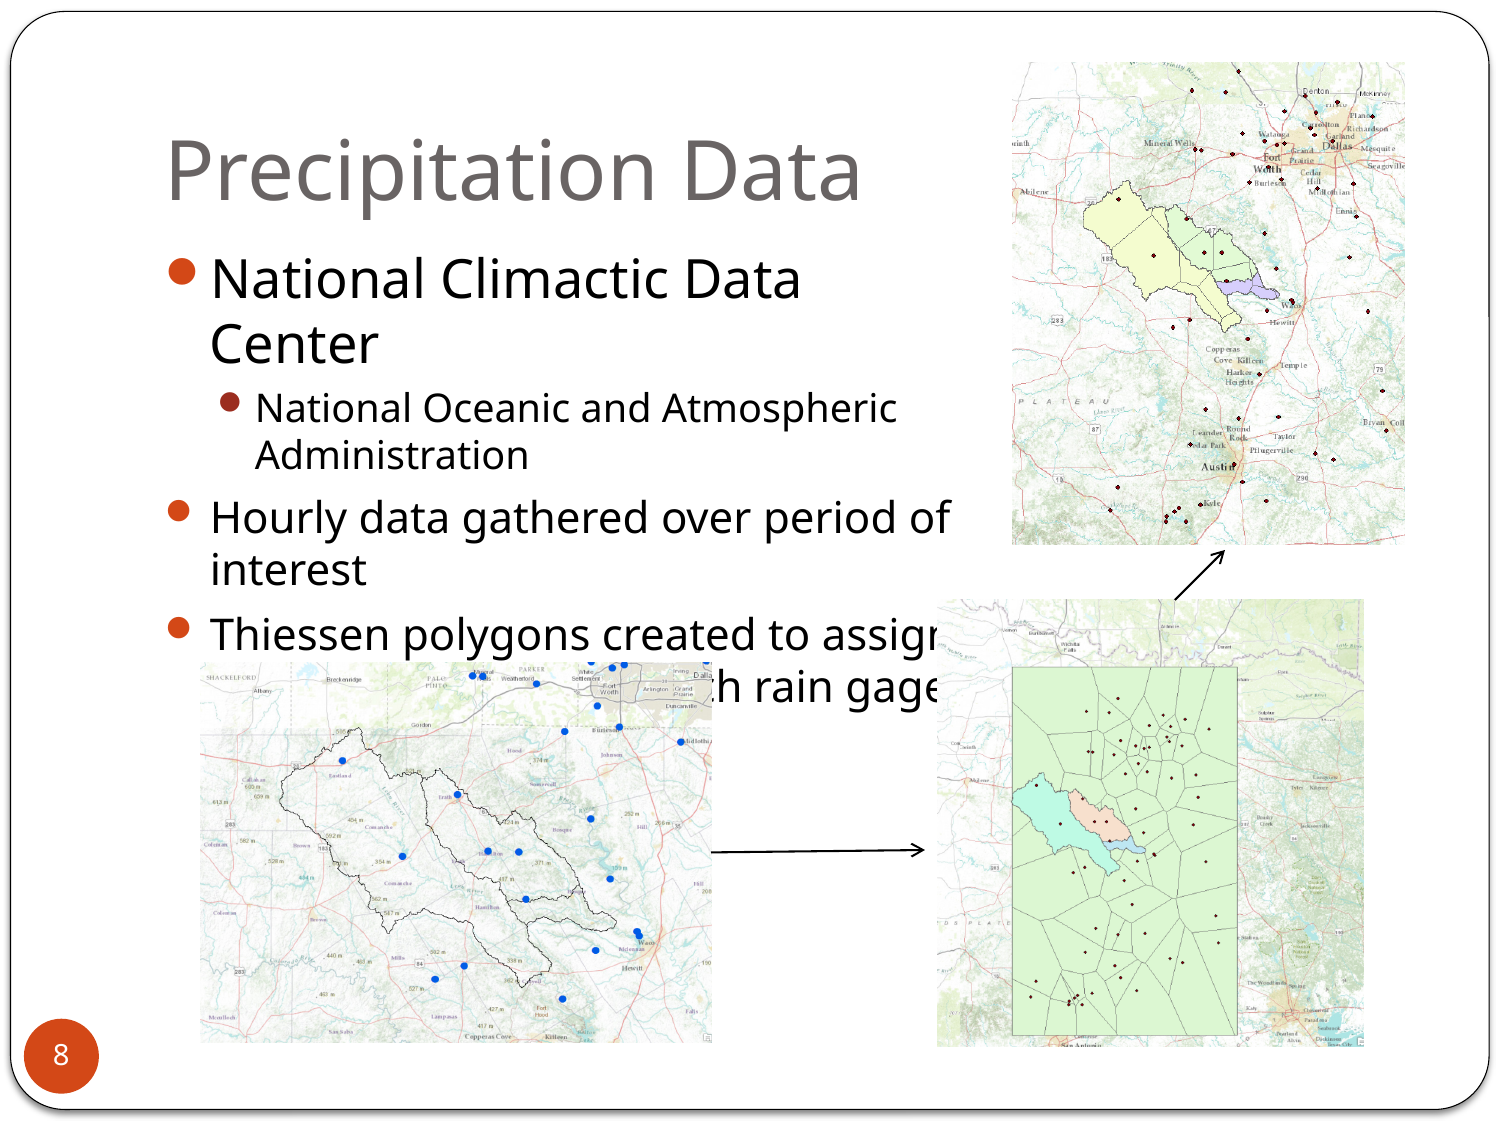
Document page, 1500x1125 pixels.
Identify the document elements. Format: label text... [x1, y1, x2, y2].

picture [1012, 62, 1405, 545]
list National Climactic Data Center National Oceanic and Atmospheric Administration Hourly data gathered over period of interest Thiessen polygons created to assign proper weights from each rain gage [150, 237, 1000, 988]
picture [199, 662, 712, 1043]
slide_number 8 [23, 1018, 99, 1094]
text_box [710, 849, 926, 853]
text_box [1174, 549, 1226, 601]
picture [937, 599, 1364, 1048]
title Precipitation Data [150, 45, 1425, 233]
